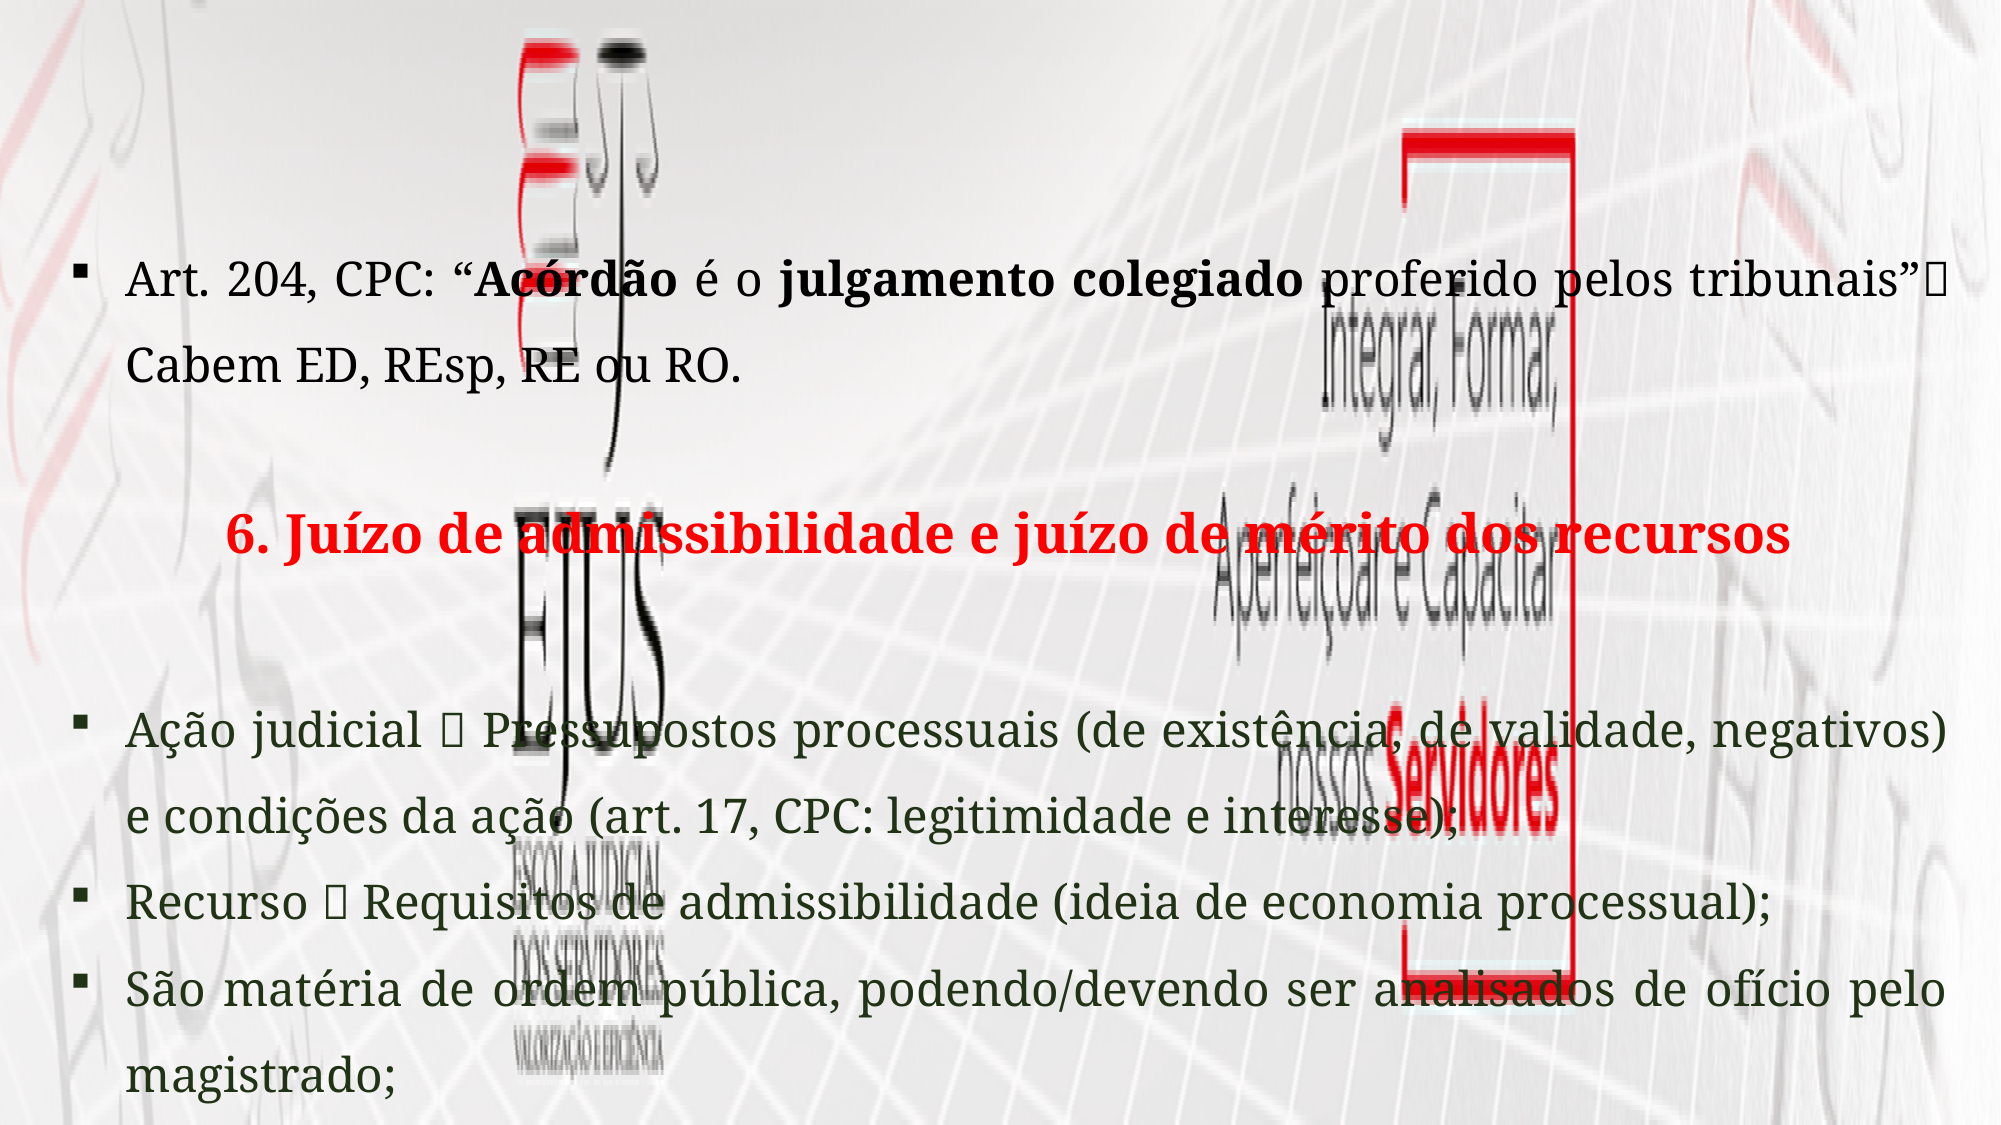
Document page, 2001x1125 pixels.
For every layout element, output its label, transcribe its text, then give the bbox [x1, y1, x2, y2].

subtitle Art. 204, CPC: “Acórdão é o julgamento colegiado proferido pelos tribunais” Cabem ED, REsp, RE ou RO. 6. Juízo de admissibilidade e juízo de mérito dos recursos Ação judicial  Pressupostos processuais (de existência, de validade, negativos) e condições da ação (art. 17, CPC: legitimidade e interesse); Recurso  Requisitos de admissibilidade (ideia de economia processual); São matéria de ordem pública, podendo/devendo ser analisados de ofício pelo magistrado; [54, 212, 1966, 1112]
picture [0, 0, 2001, 1125]
